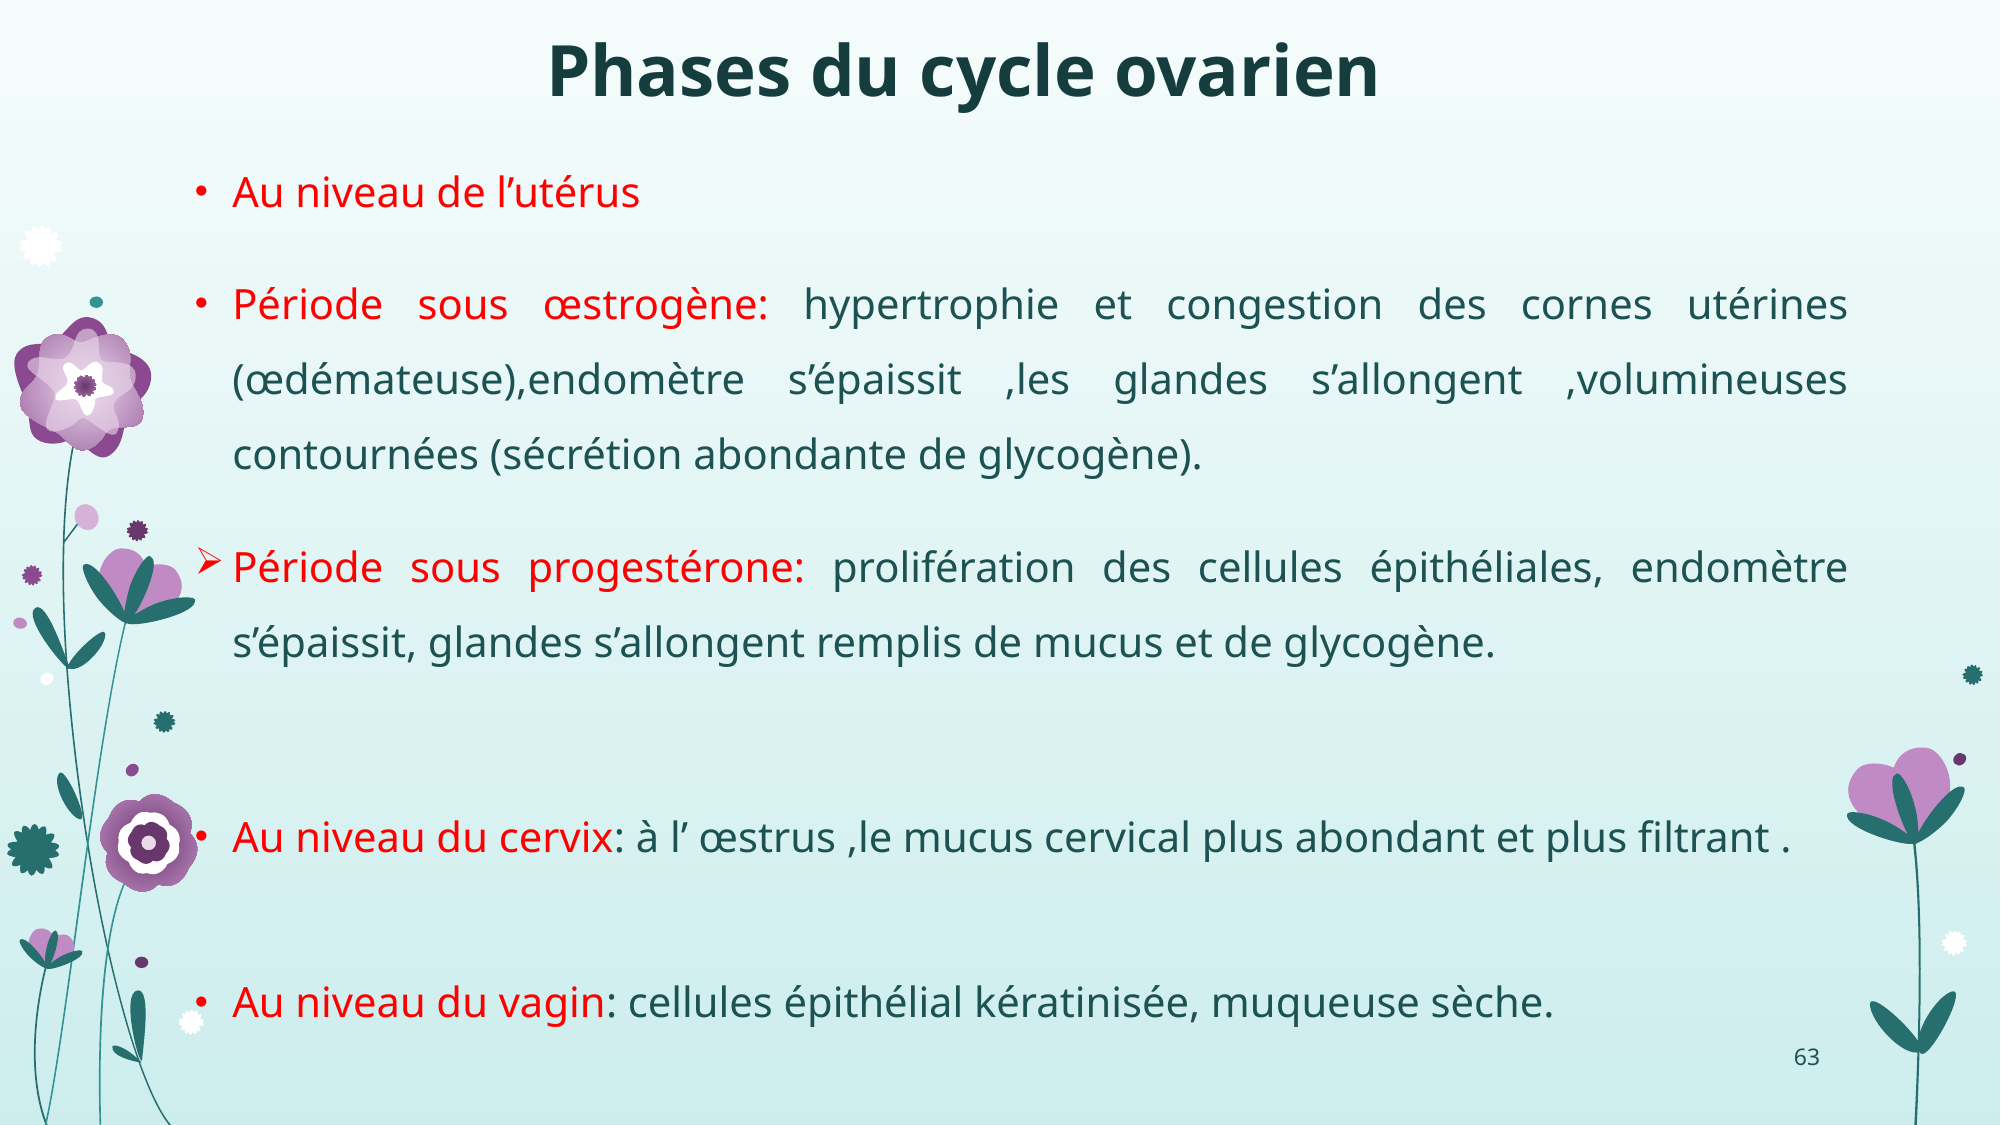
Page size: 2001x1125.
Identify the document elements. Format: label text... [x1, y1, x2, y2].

text_box 63 [1779, 1035, 1836, 1078]
list Au niveau de l’utérus Période sous œstrogène: hypertrophie et congestion des cornes utérines (œdémateuse),endomètre s’épaissit ,les glandes s’allongent ,volumineuses contournées (sécrétion abondante de glycogène). Période sous progestérone: prolifération des cellules épithéliales, endomètre s’épaissit, glandes s’allongent remplis de mucus et de glycogène. Au niveau du cervix: à l’ œstrus ,le mucus cervical plus abondant et plus filtrant . Au niveau du vagin: cellules épithélial kératinisée, muqueuse sèche. [172, 132, 1864, 1036]
title Phases du cycle ovarien [223, 13, 1724, 120]
